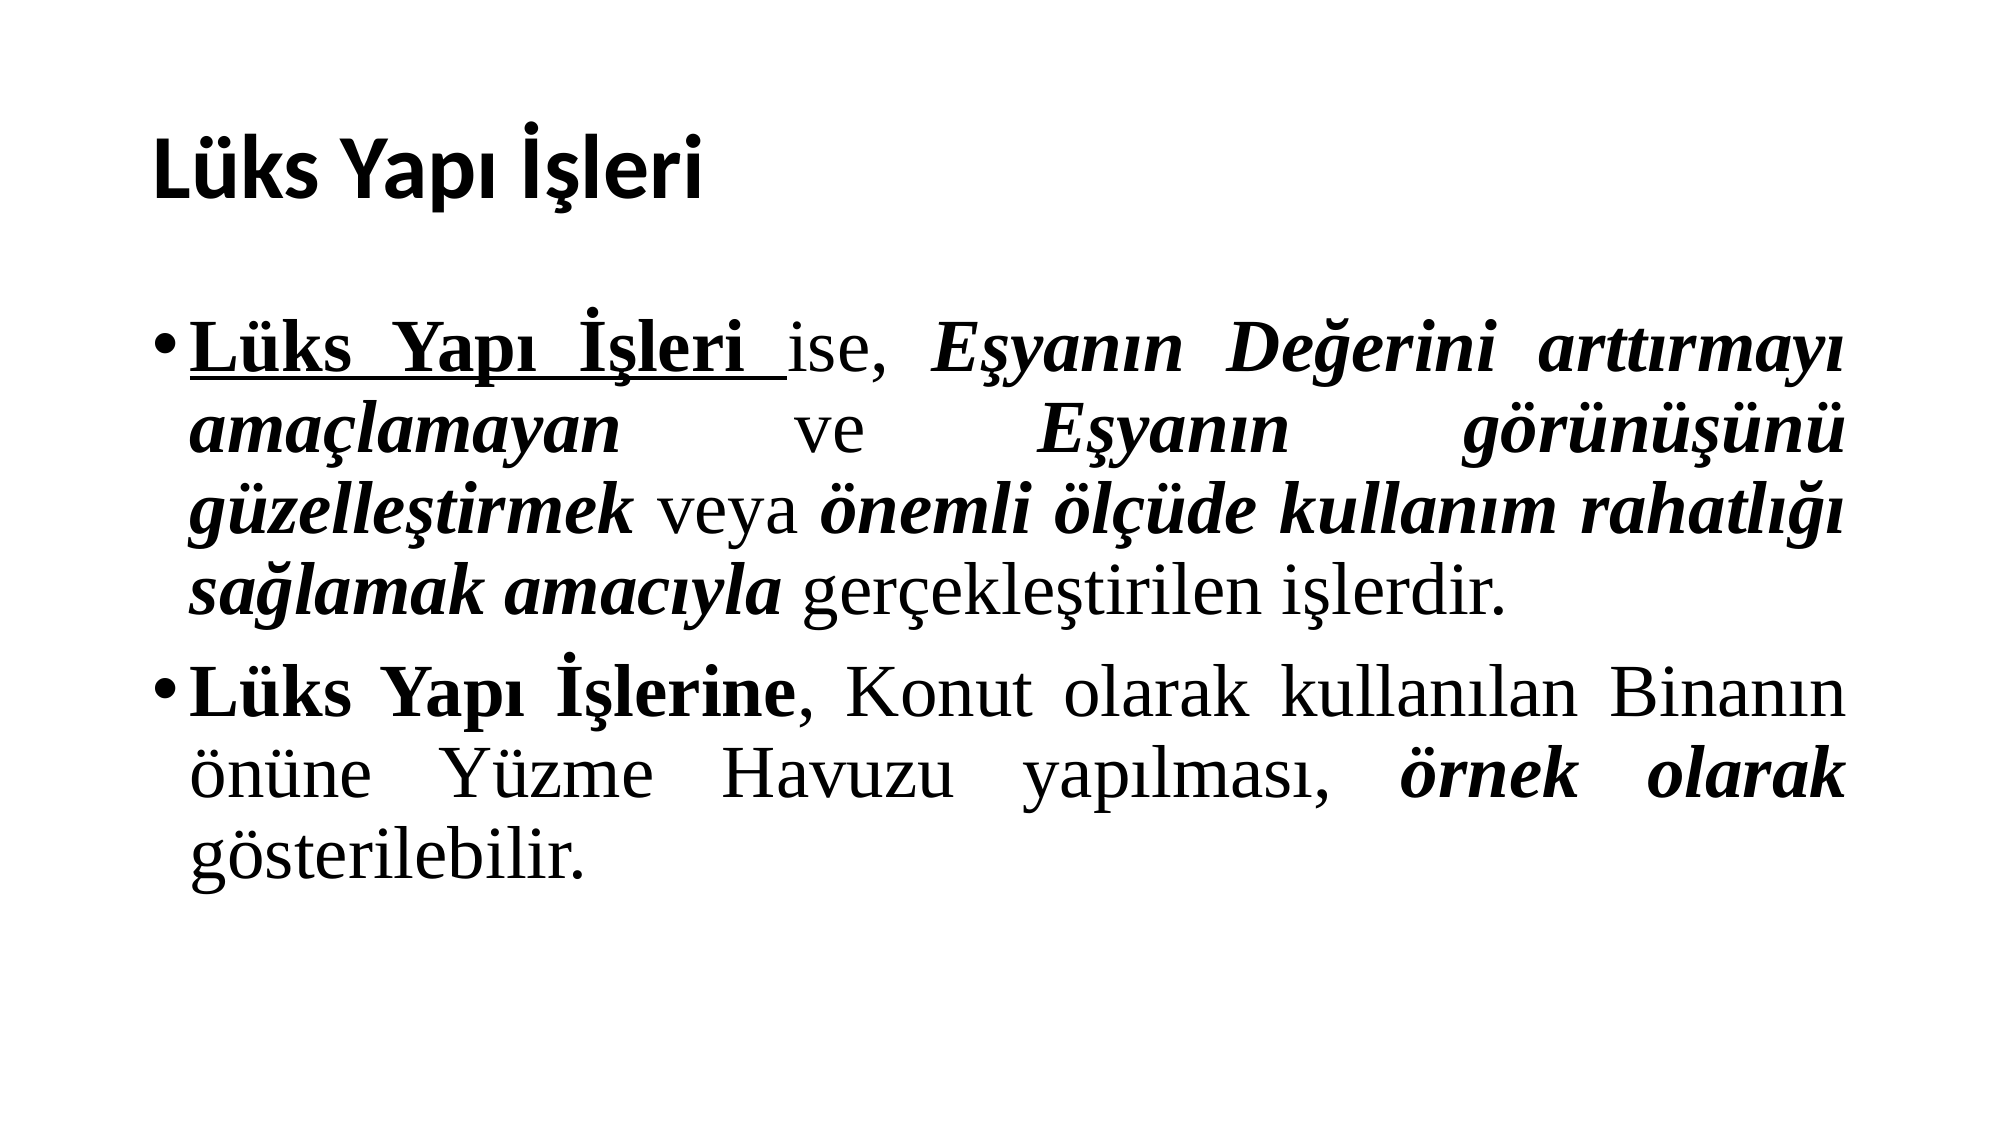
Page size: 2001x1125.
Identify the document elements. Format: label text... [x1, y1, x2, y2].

list Lüks Yapı İşleri ise, Eşyanın Değerini arttırmayı amaçlamayan ve Eşyanın görünüşünü güzelleştirmek veya önemli ölçüde kullanım rahatlığı sağlamak amacıyla gerçekleştirilen işlerdir. Lüks Yapı İşlerine, Konut olarak kullanılan Binanın önüne Yüzme Havuzu yapılması, örnek olarak gösterilebilir. [137, 299, 1863, 1014]
title Lüks Yapı İşleri [137, 59, 1863, 278]
